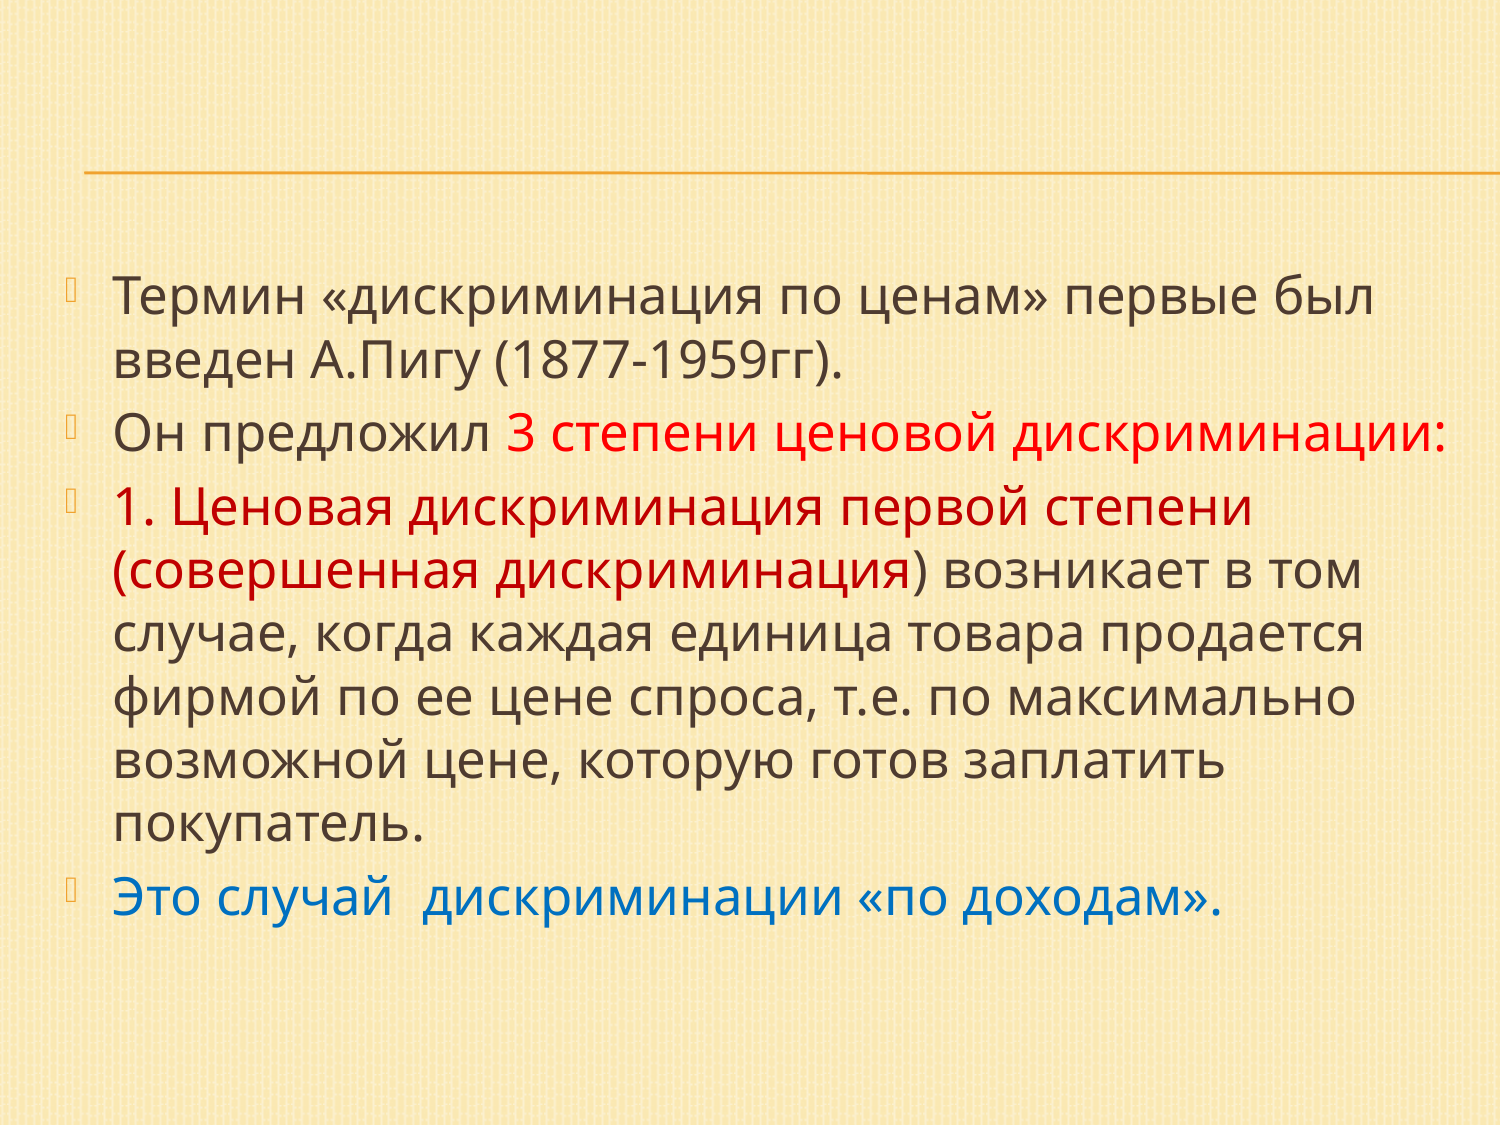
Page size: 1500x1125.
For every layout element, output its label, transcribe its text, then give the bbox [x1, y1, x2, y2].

list Термин «дискриминация по ценам» первые был введен А.Пигу (1877-1959гг). Он предложил 3 степени ценовой дискриминации: 1. Ценовая дискриминация первой степени (совершенная дискриминация) возникает в том случае, когда каждая единица товара продается фирмой по ее цене спроса, т.е. по максимально возможной цене, которую готов заплатить покупатель. Это случай дискриминации «по доходам». [50, 254, 1475, 998]
